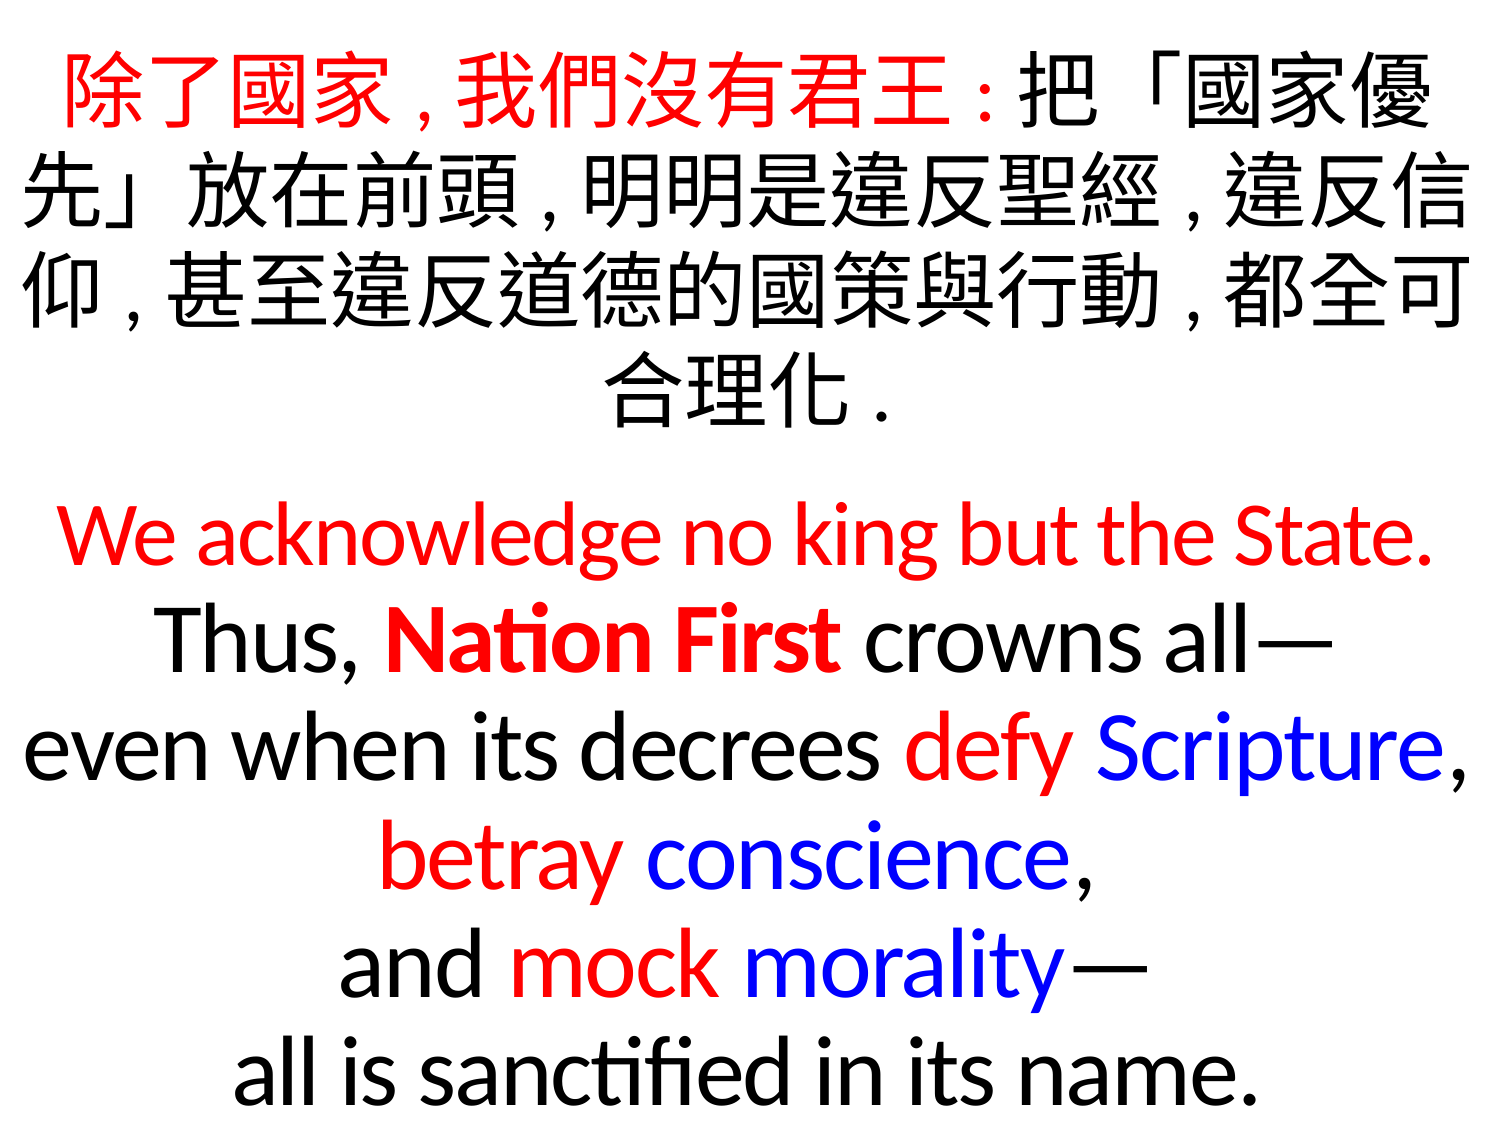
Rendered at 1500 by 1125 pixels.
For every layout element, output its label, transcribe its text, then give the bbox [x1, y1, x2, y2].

subtitle 除了國家,我們沒有君王:把「國家優先」放在前頭,明明是違反聖經,違反信仰,甚至違反道德的國策與行動,都全可合理化. We acknowledge no king but the State. Thus, Nation First crowns all— even when its decrees defy Scripture, betray conscience, and mock morality— all is sanctified in its name. [0, 30, 1500, 1114]
